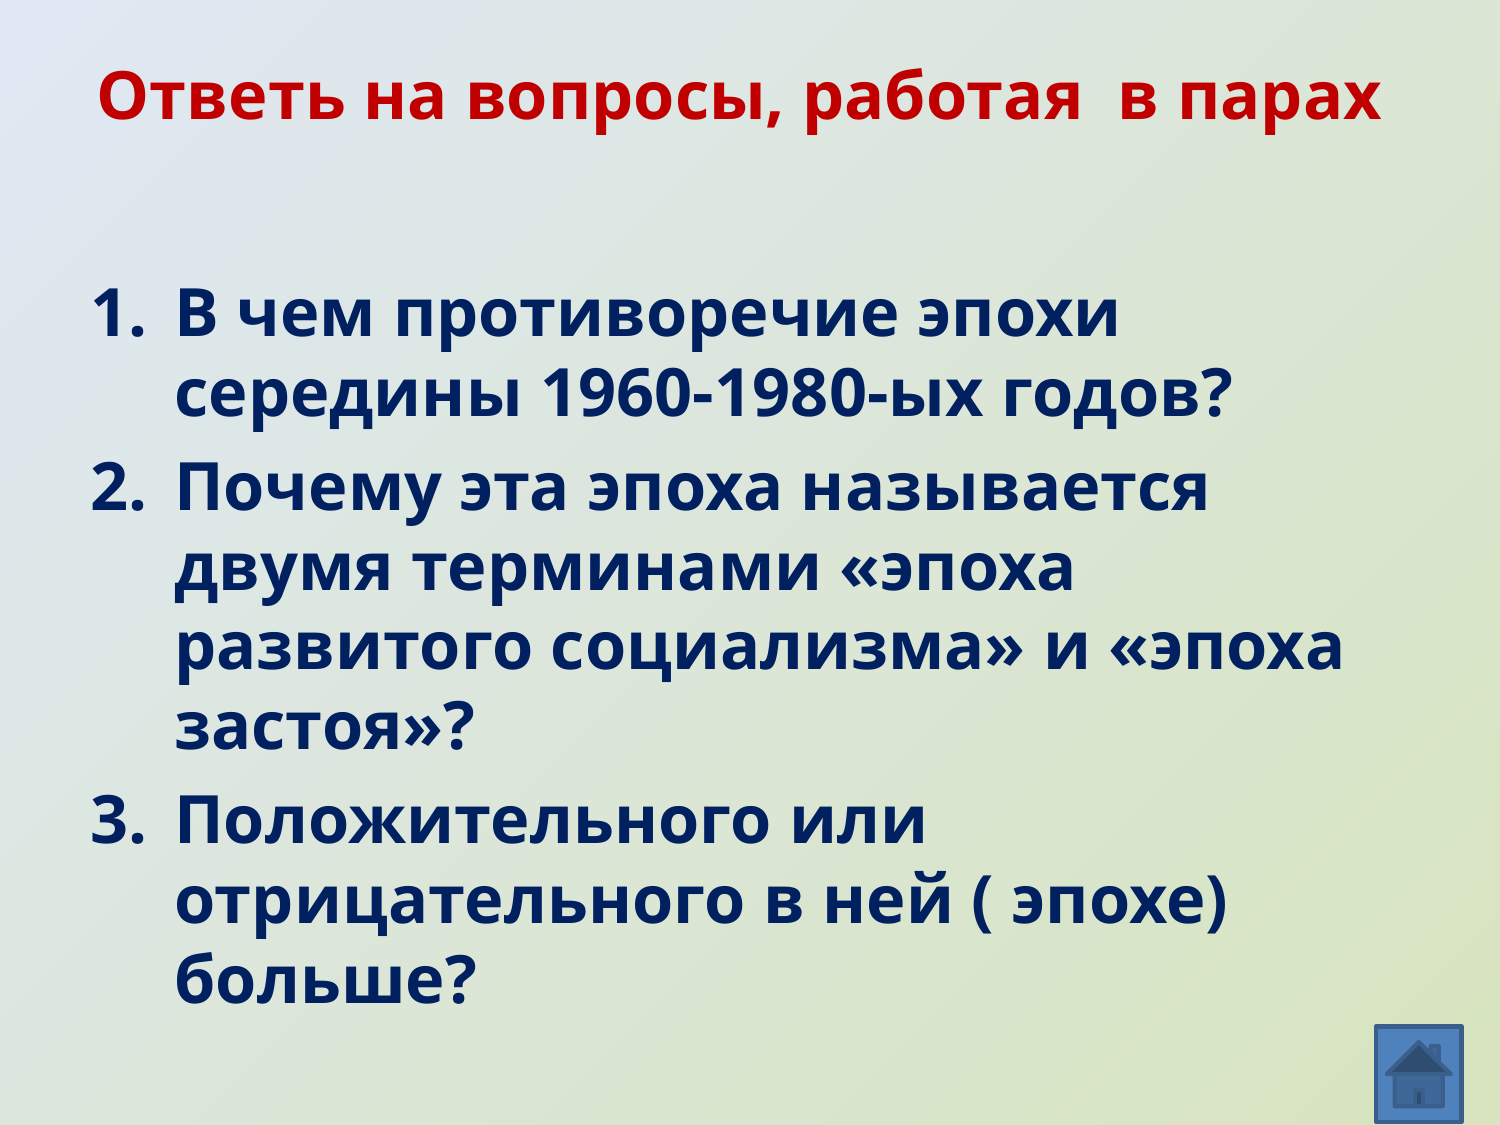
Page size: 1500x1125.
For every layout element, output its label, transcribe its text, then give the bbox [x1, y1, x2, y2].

list В чем противоречие эпохи середины 1960-1980-ых годов? Почему эта эпоха называется двумя терминами «эпоха развитого социализма» и «эпоха застоя»? Положительного или отрицательного в ней ( эпохе) больше? [75, 262, 1425, 1005]
text_box [29, 950, 1377, 1026]
text_box [1374, 1024, 1464, 1124]
title Ответь на вопросы, работая в парах [64, 0, 1415, 188]
